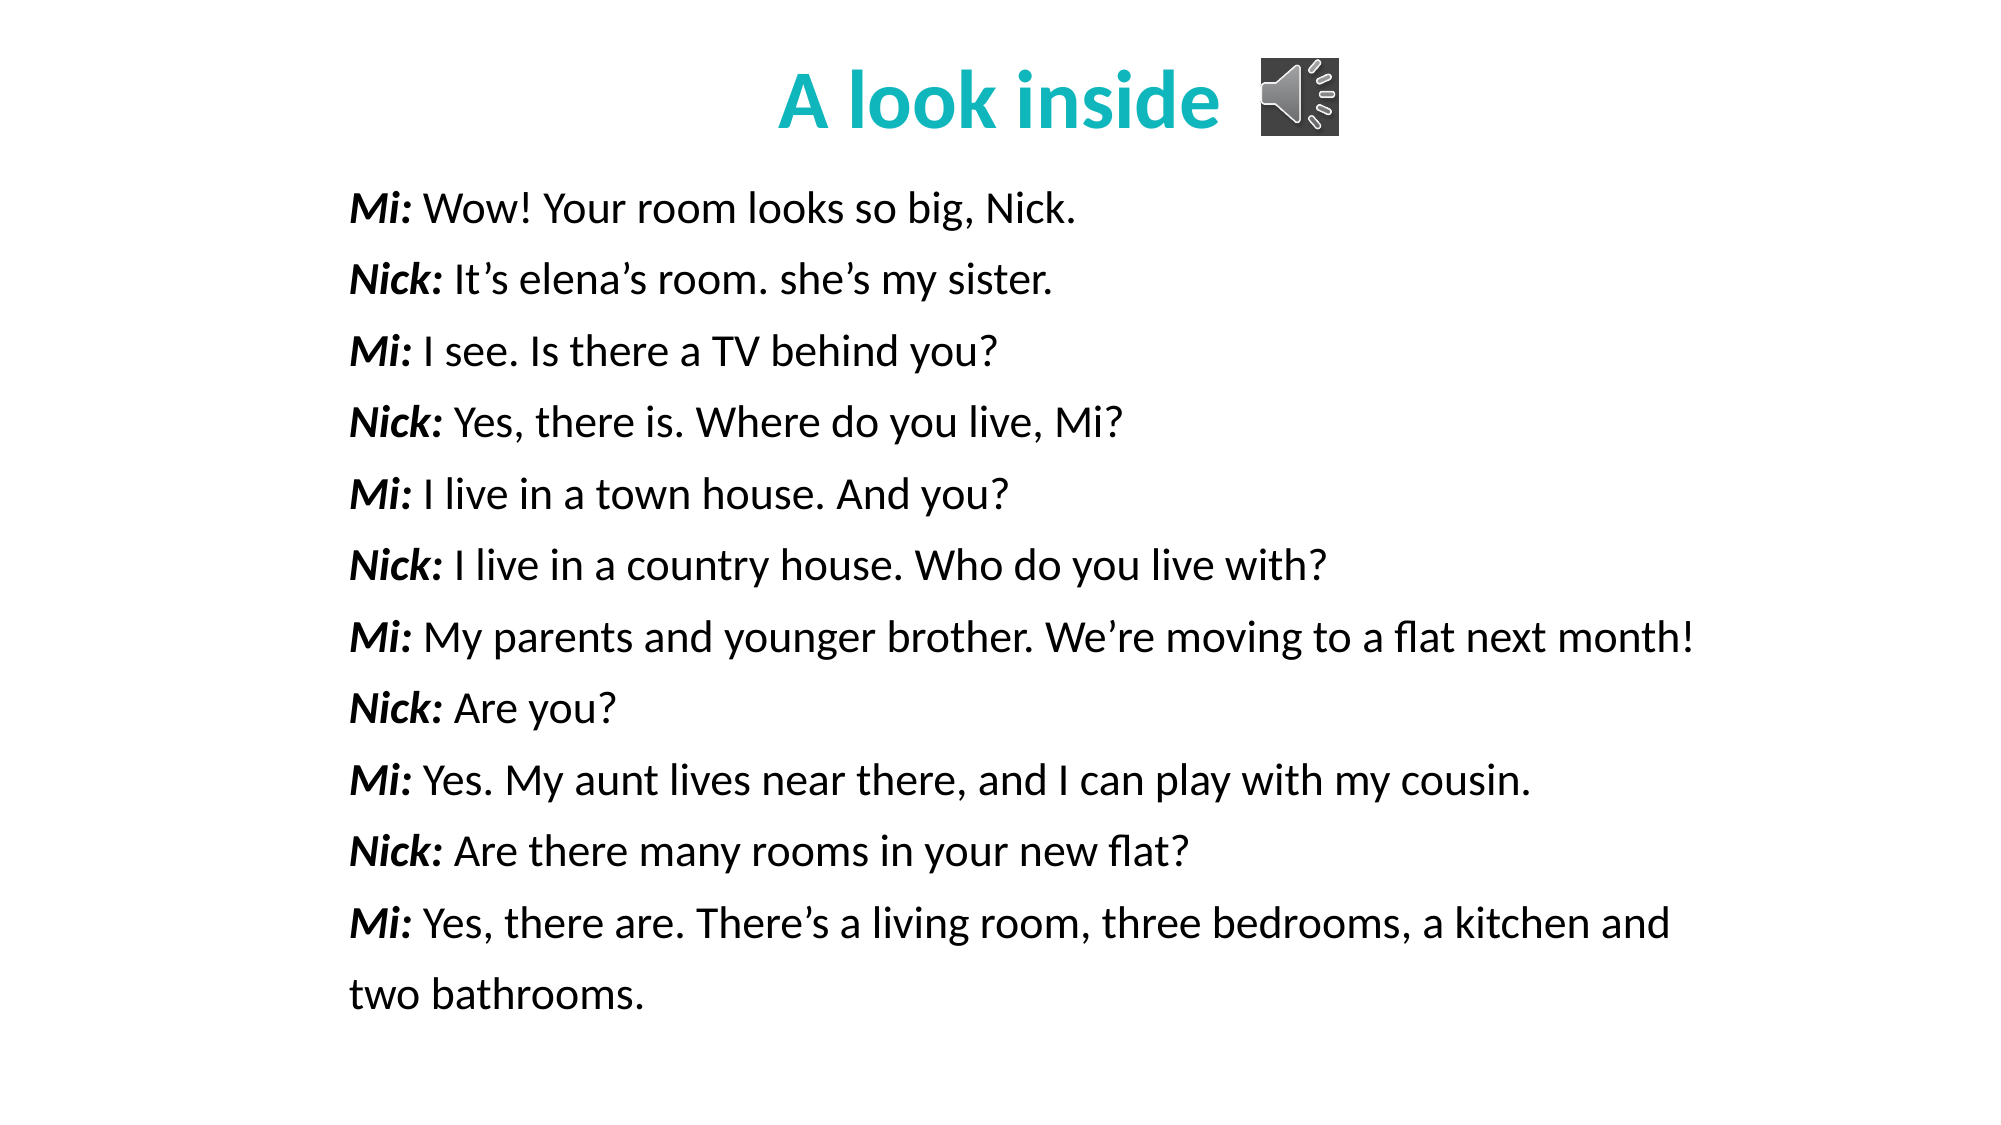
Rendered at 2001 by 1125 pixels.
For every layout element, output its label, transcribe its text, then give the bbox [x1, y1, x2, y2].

picture [1259, 56, 1340, 137]
text_box Mi: Wow! Your room looks so big, Nick. Nick: It’s elena’s room. she’s my sister. Mi: I see. Is there a TV behind you? Nick: Yes, there is. Where do you live, Mi? Mi: I live in a town house. And you? Nick: I live in a country house. Who do you live with? Mi: My parents and younger brother. We’re moving to a ﬂat next month! Nick: Are you? Mi: Yes. My aunt lives near there, and I can play with my cousin. Nick: Are there many rooms in your new ﬂat? Mi: Yes, there are. There’s a living room, three bedrooms, a kitchen and two bathrooms. [334, 153, 1734, 1027]
text_box A look inside [648, 37, 1352, 153]
